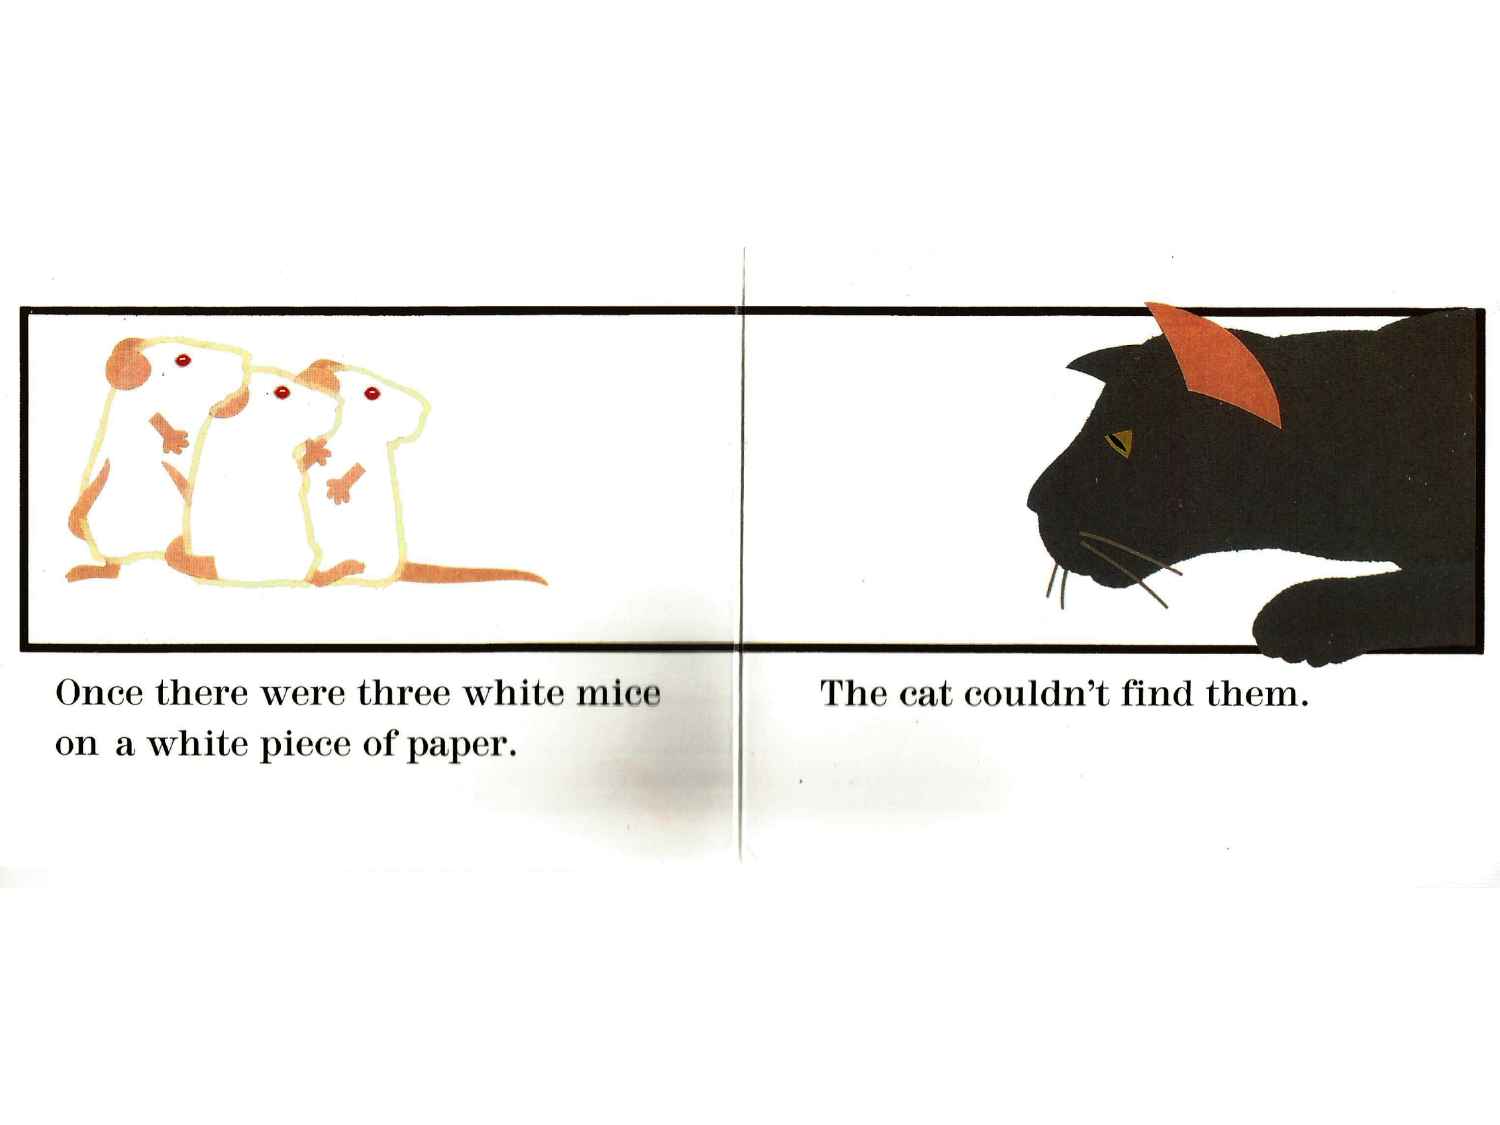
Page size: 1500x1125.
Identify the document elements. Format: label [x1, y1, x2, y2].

picture [0, 246, 1500, 889]
